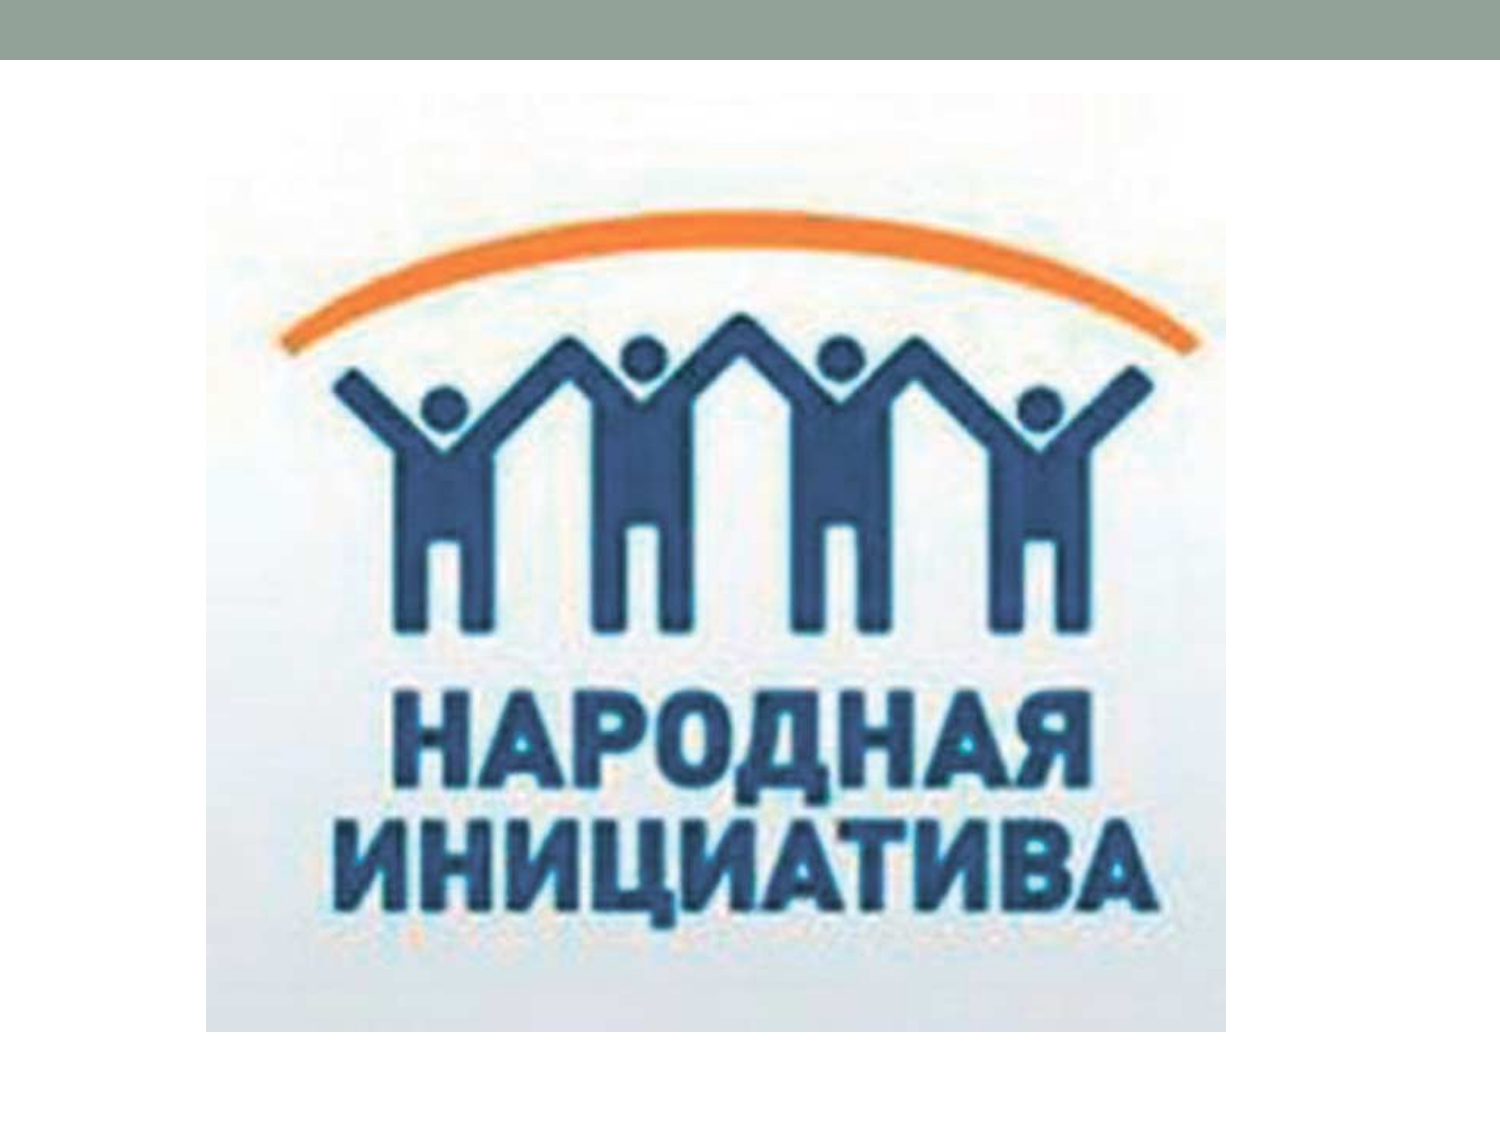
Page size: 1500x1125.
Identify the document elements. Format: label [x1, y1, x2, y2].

picture [206, 93, 1226, 1032]
